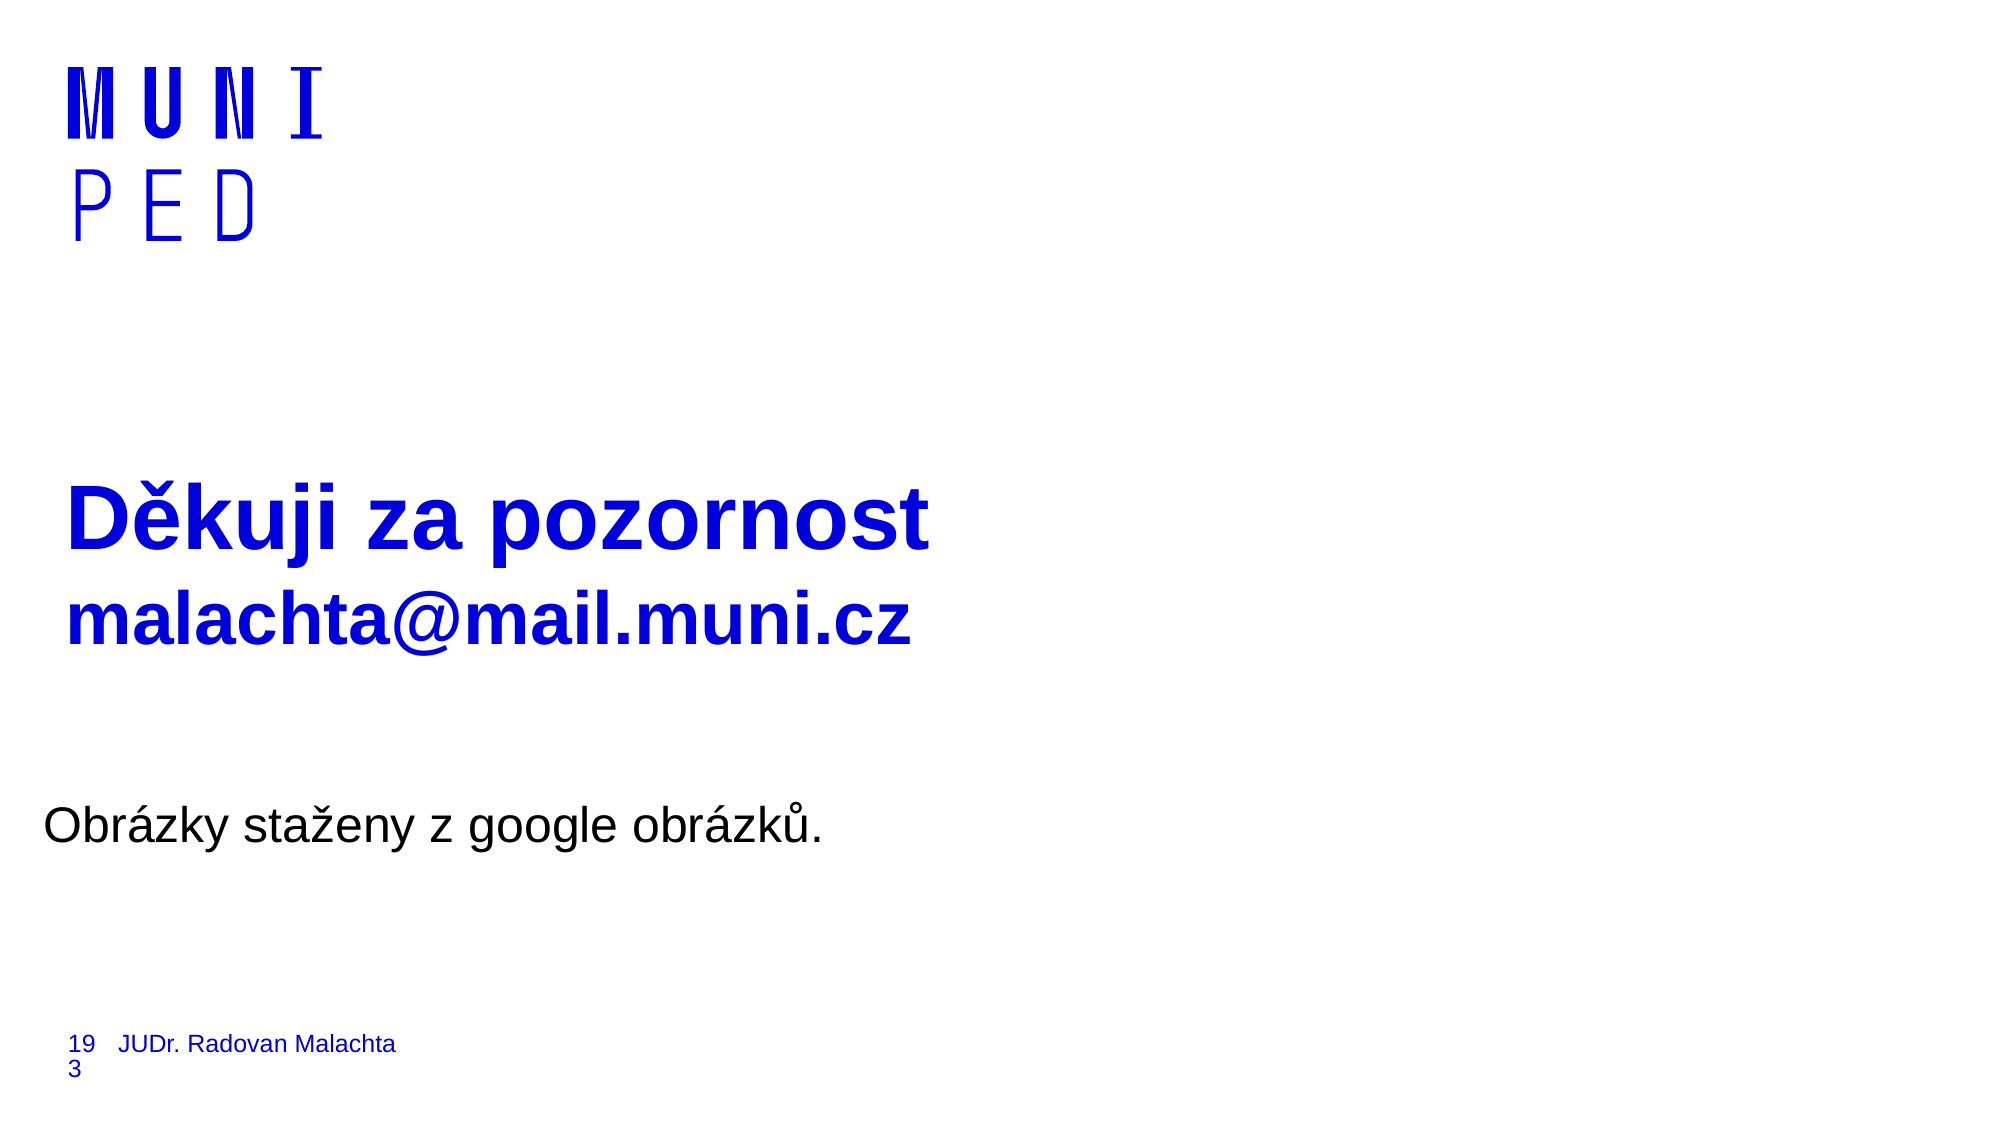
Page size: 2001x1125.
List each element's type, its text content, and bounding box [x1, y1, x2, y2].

subtitle Obrázky staženy z google obrázků. [43, 784, 1908, 899]
title Děkuji za pozornost malachta@mail.muni.cz [65, 475, 1930, 668]
footer JUDr. Radovan Malachta [118, 1021, 1418, 1063]
slide_number 193 [67, 1021, 110, 1063]
